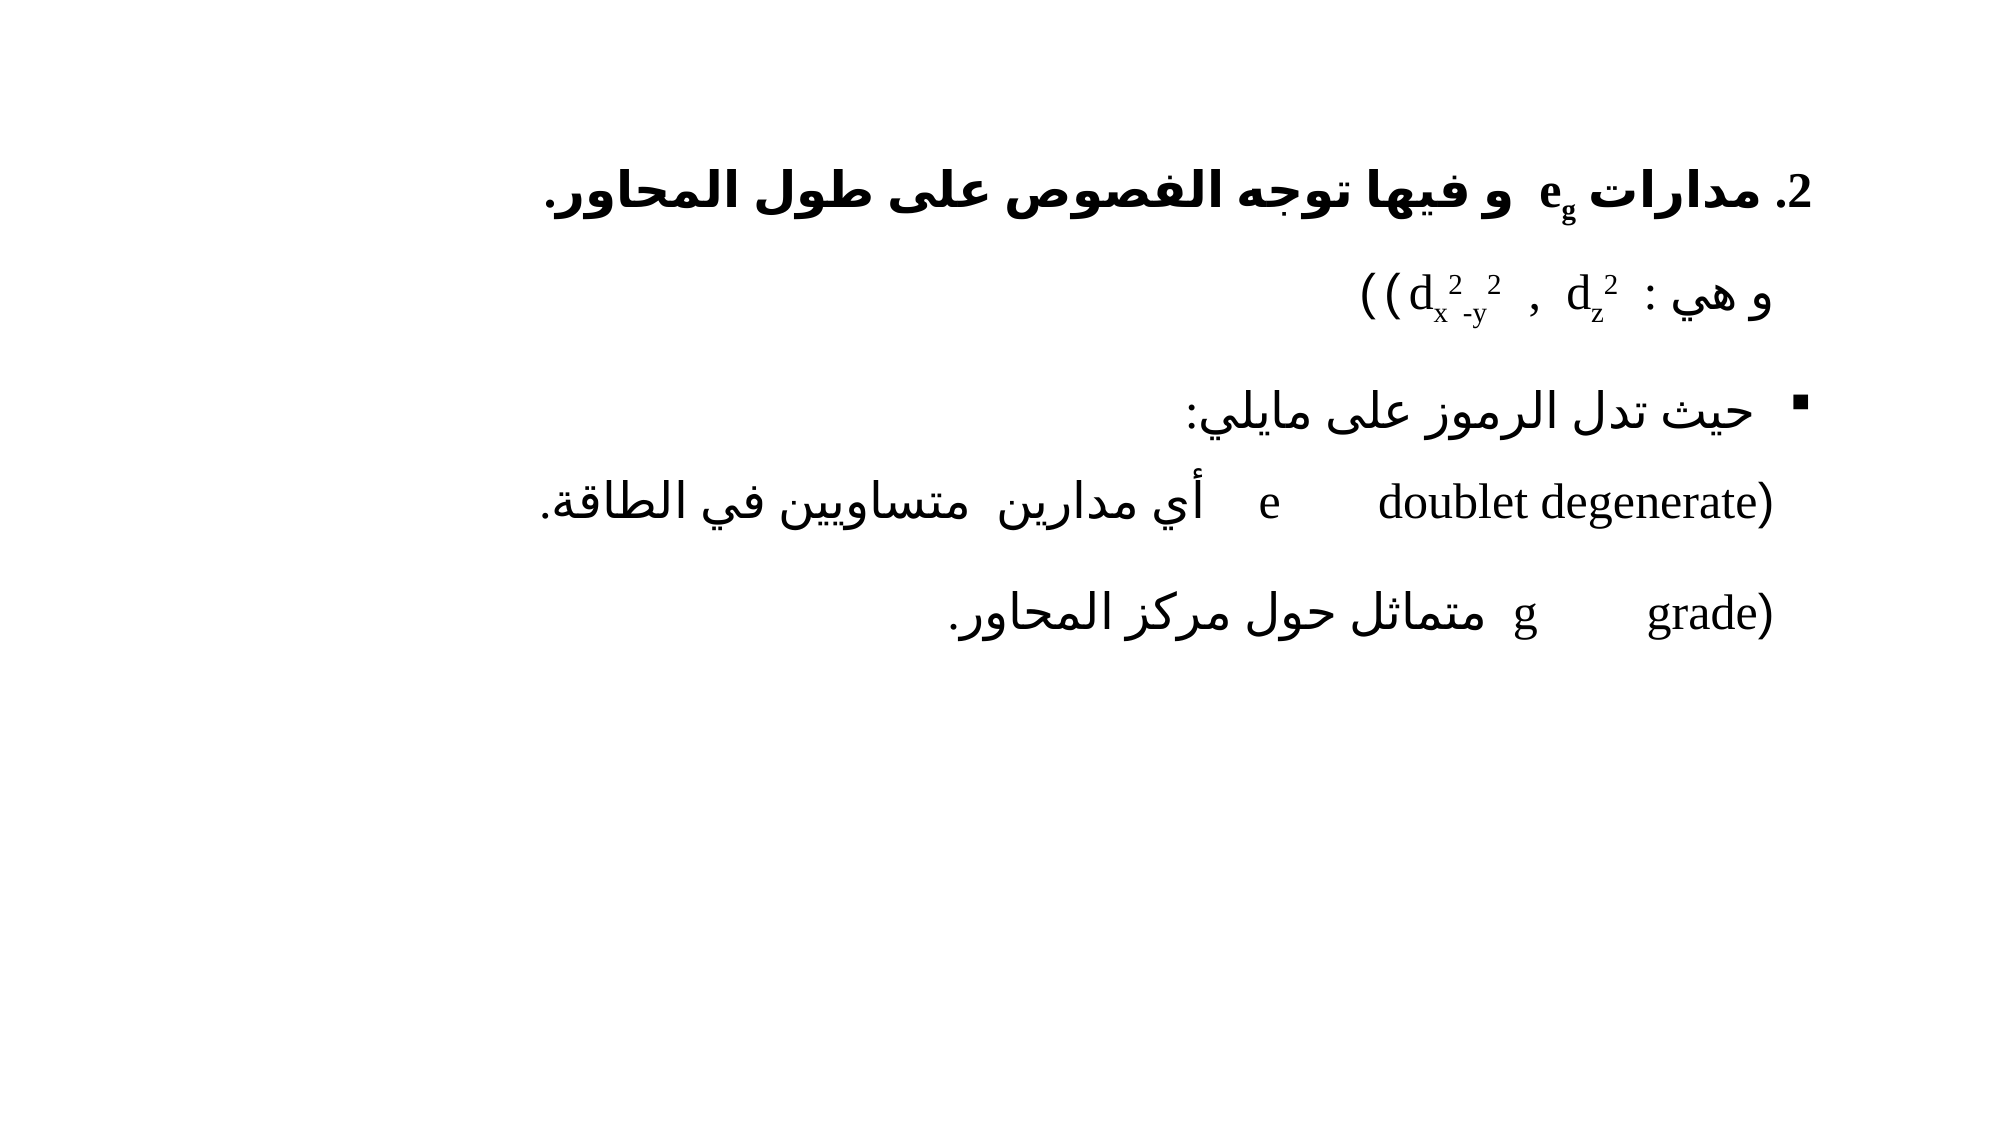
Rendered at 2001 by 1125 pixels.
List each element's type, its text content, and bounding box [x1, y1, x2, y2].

text_box 2. مدارات eg و فيها توجه الفصوص على طول المحاور. و هي : dx2-y2 , dz2 ) ) حيث تدل الرموز على مايلي: (e doublet degenerate أي مدارين متساويين في الطاقة. (g grade متماثل حول مركز المحاور. [247, 115, 1827, 648]
